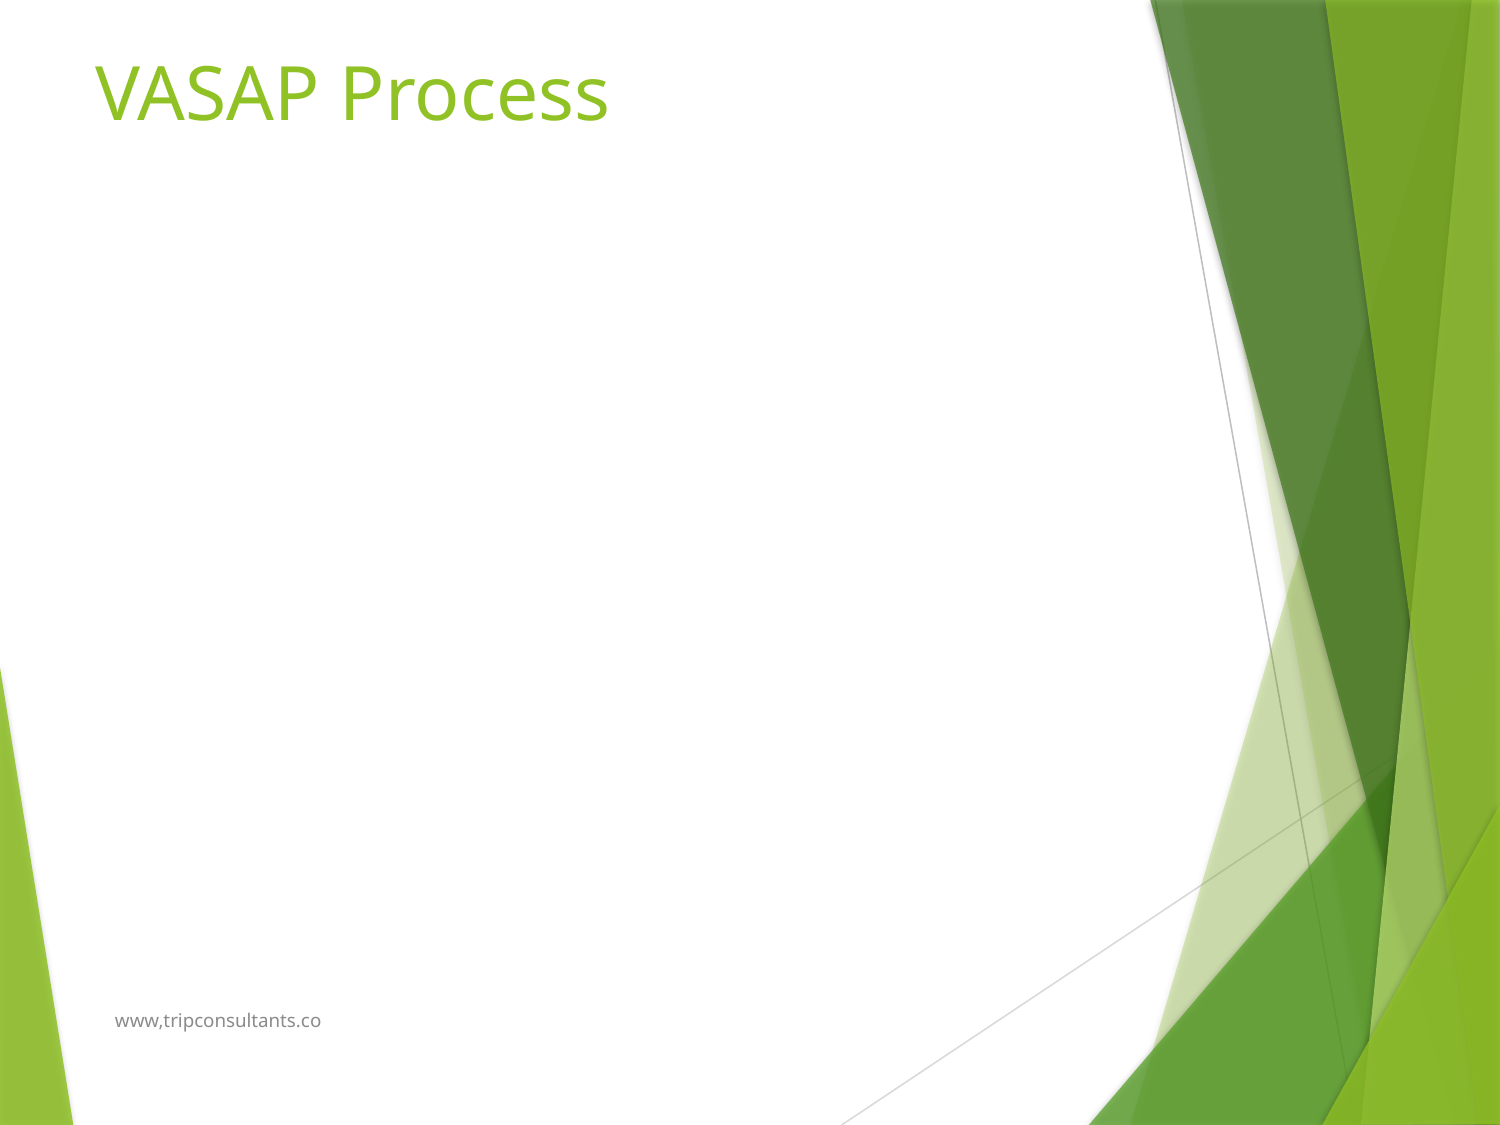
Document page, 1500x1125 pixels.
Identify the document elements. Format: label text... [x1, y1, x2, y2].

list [74, 161, 1426, 1051]
title VASAP Process [80, 37, 1431, 213]
